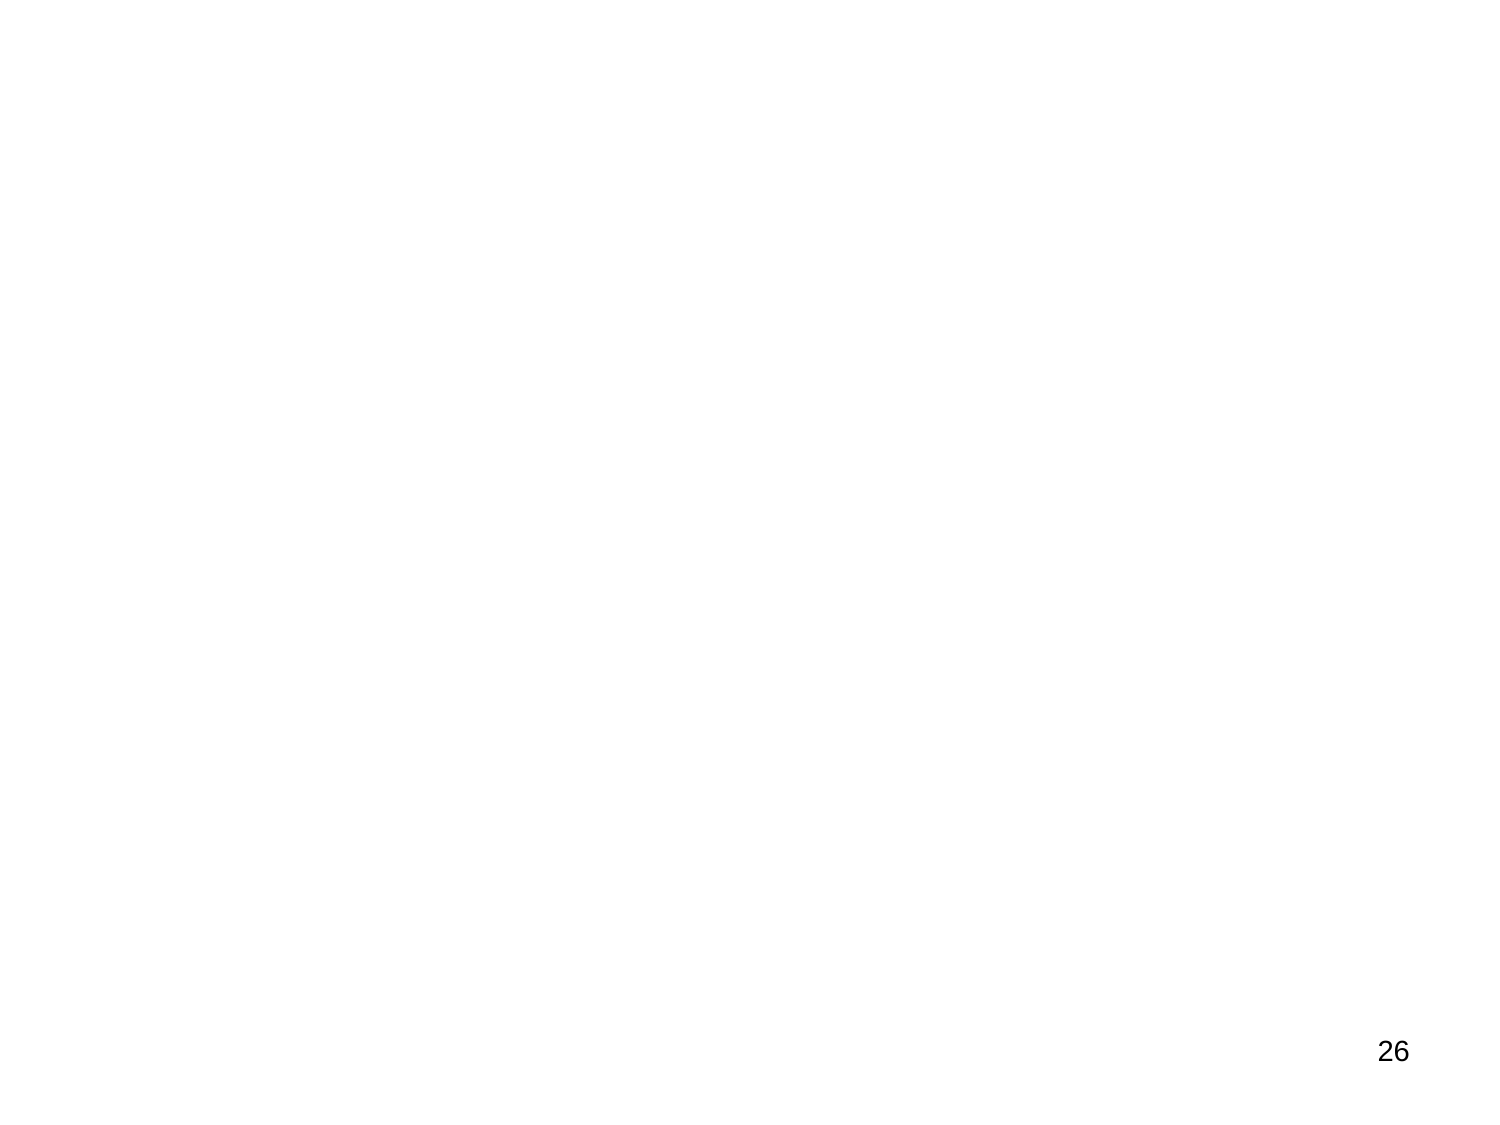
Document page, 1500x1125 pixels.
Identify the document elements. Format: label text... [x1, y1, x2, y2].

slide_number 26 [1074, 1024, 1426, 1103]
